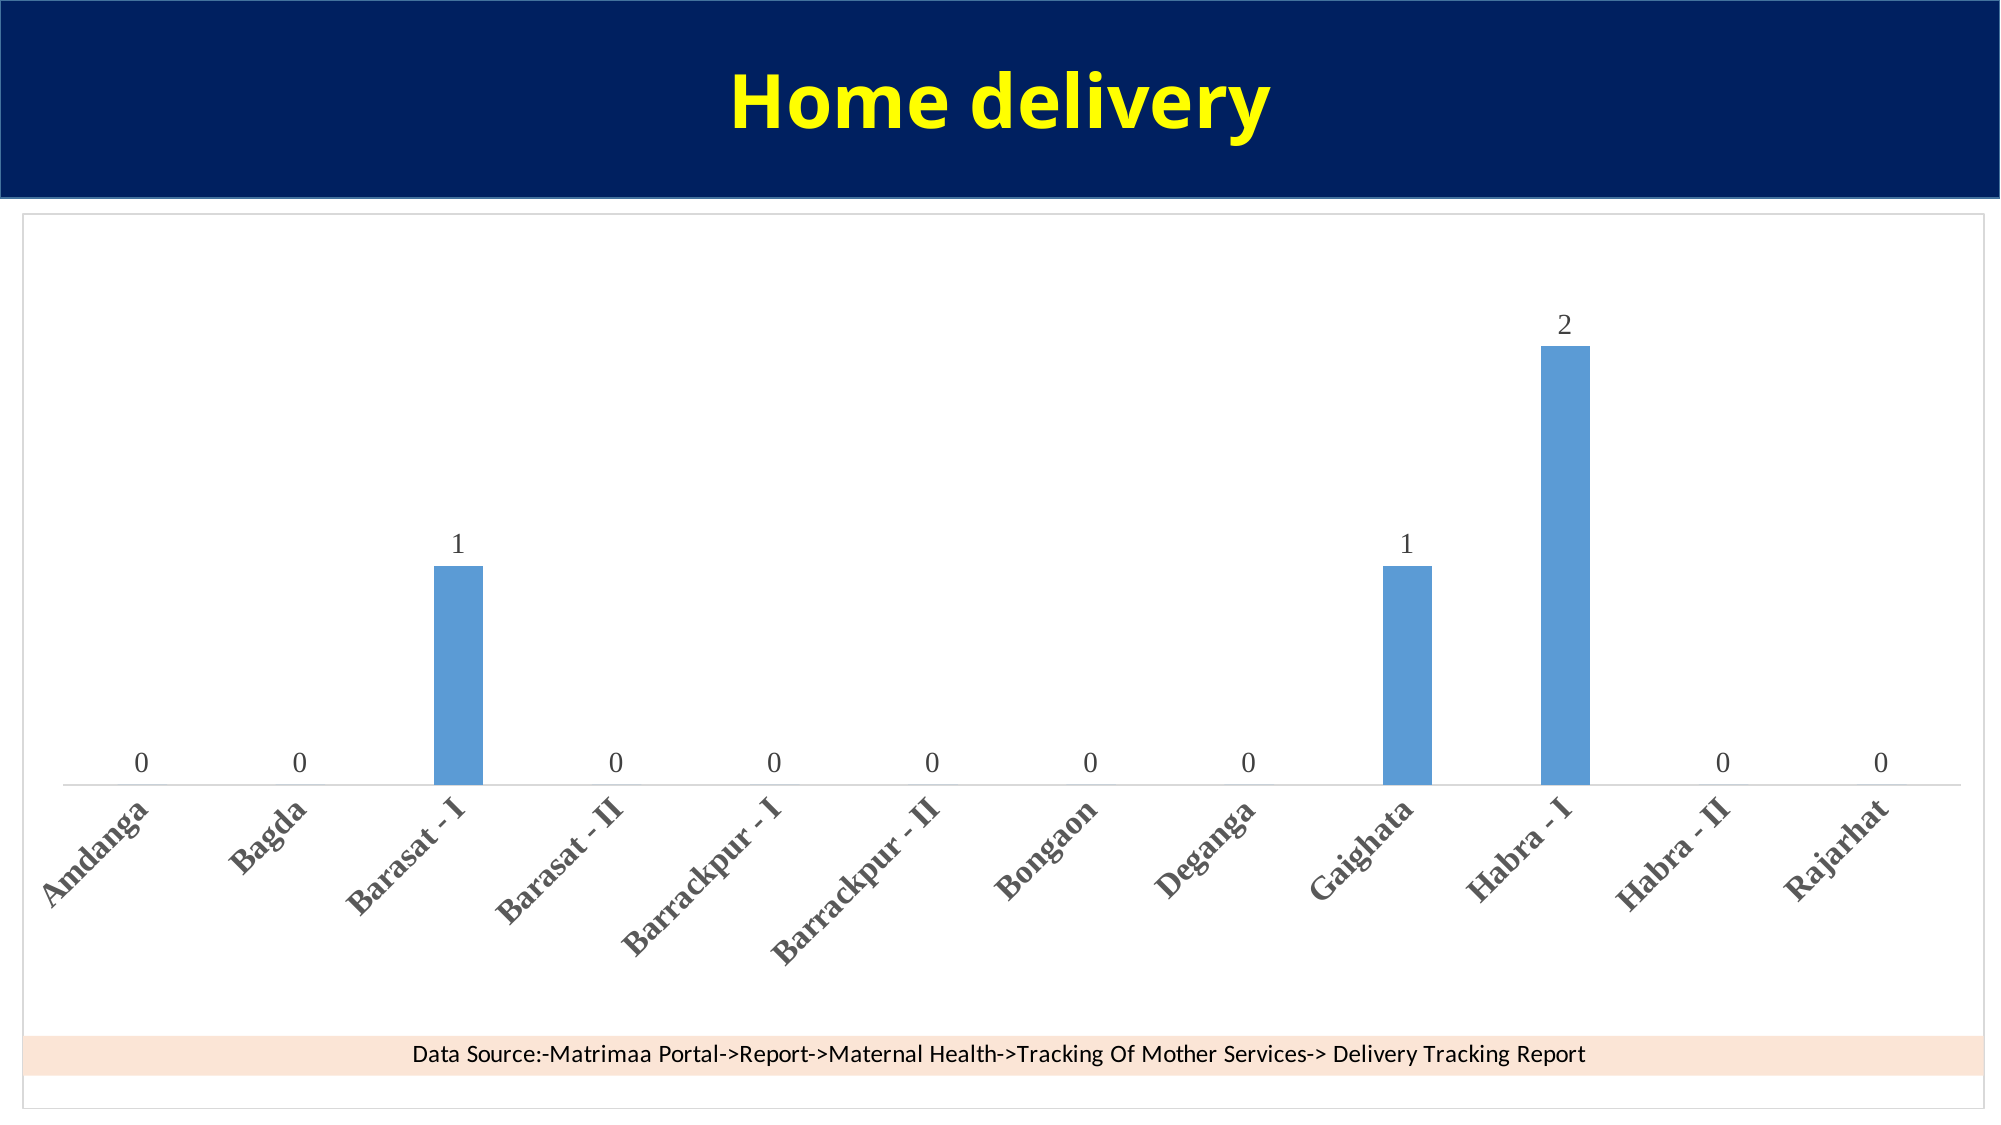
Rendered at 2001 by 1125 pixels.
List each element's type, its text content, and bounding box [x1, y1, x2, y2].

text_box Home delivery [0, 0, 2000, 199]
chart [22, 213, 1985, 1110]
